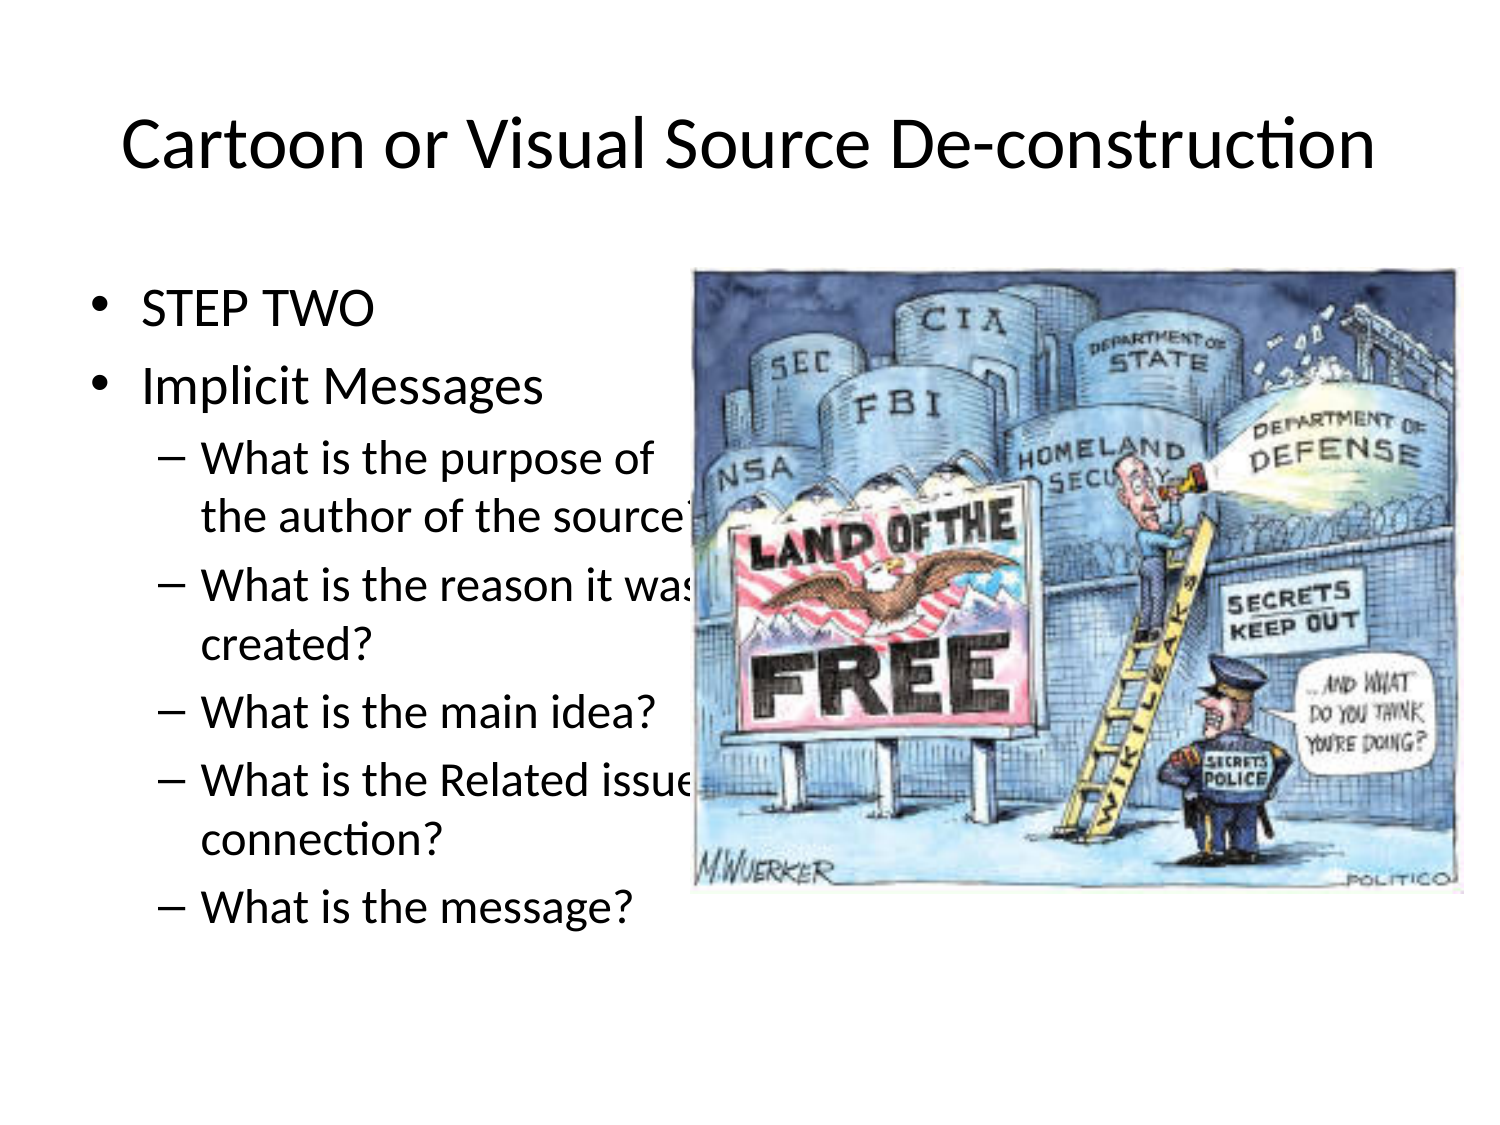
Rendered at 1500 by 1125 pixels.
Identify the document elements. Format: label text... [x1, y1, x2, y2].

picture [690, 266, 1465, 894]
title Cartoon or Visual Source De-construction [75, 45, 1425, 233]
list STEP TWO Implicit Messages What is the purpose of the author of the source? What is the reason it was created? What is the main idea? What is the Related issue connection? What is the message? [75, 262, 727, 1005]
